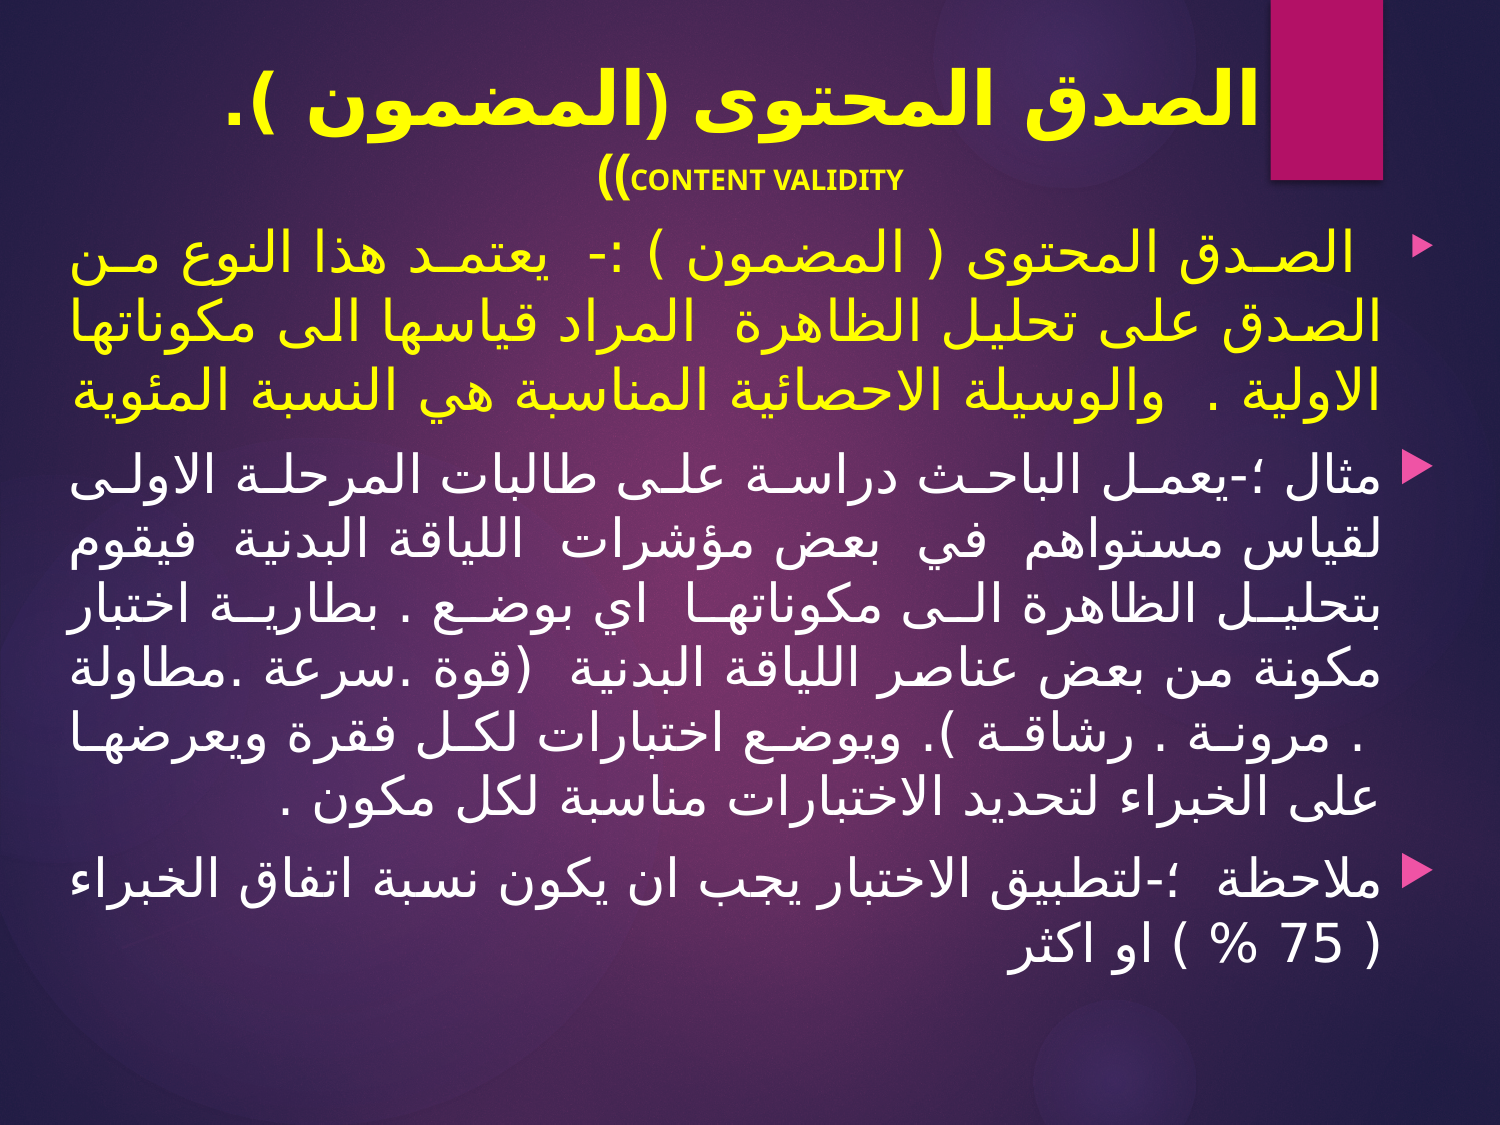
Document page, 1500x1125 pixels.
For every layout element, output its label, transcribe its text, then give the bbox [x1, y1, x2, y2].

title الصدق المحتوى (المضمون ). CONTENT VALIDITY)) [100, 42, 1401, 208]
list الصدق المحتوى ( المضمون ) :- يعتمد هذا النوع من الصدق على تحليل الظاهرة المراد قياسها الى مكوناتها الاولية . والوسيلة الاحصائية المناسبة هي النسبة المئوية مثال ؛-يعمل الباحث دراسة على طالبات المرحلة الاولى لقياس مستواهم في بعض مؤشرات اللياقة البدنية فيقوم بتحليل الظاهرة الى مكوناتها اي بوضع . بطارية اختبار مكونة من بعض عناصر اللياقة البدنية (قوة .سرعة .مطاولة . مرونة . رشاقة ). ويوضع اختبارات لكل فقرة ويعرضها على الخبراء لتحديد الاختبارات مناسبة لكل مكون . ملاحظة ؛-لتطبيق الاختبار يجب ان يكون نسبة اتفاق الخبراء ( 75 % ) او اكثر [53, 208, 1448, 1000]
